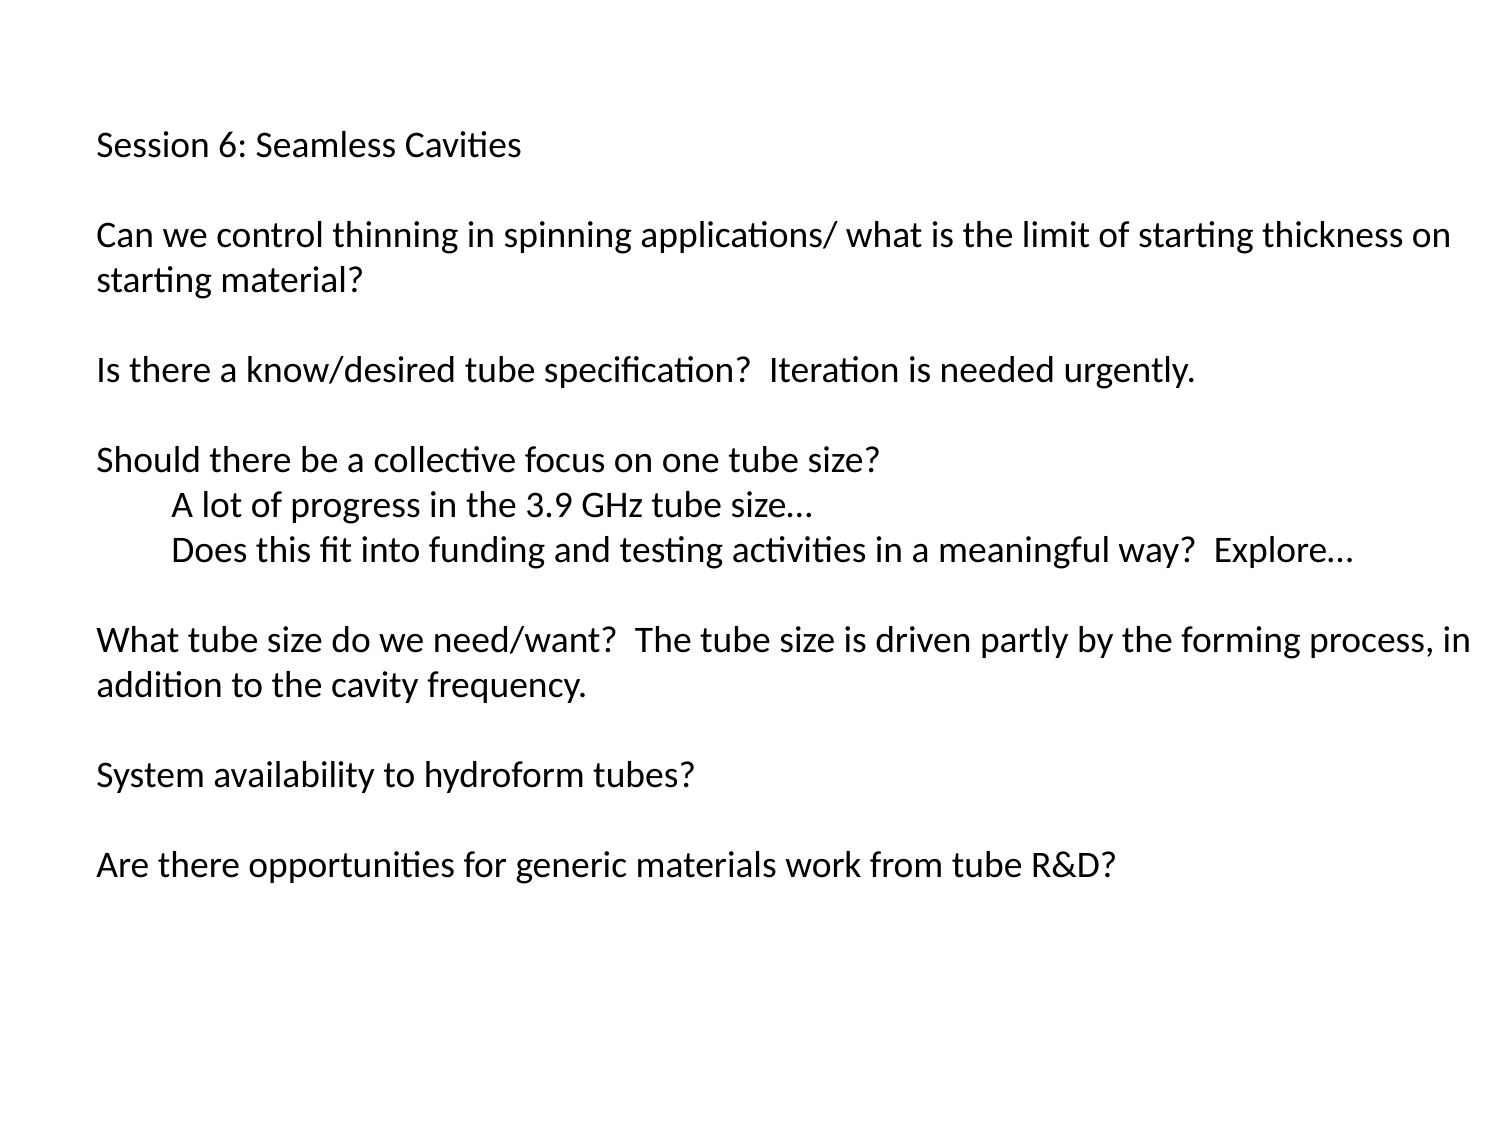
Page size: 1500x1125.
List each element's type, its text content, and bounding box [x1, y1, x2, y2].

text_box Session 6: Seamless Cavities Can we control thinning in spinning applications/ what is the limit of starting thickness on starting material? Is there a know/desired tube specification? Iteration is needed urgently. Should there be a collective focus on one tube size? A lot of progress in the 3.9 GHz tube size… Does this fit into funding and testing activities in a meaningful way? Explore… What tube size do we need/want? The tube size is driven partly by the forming process, in addition to the cavity frequency. System availability to hydroform tubes? Are there opportunities for generic materials work from tube R&D? [81, 112, 1500, 1073]
